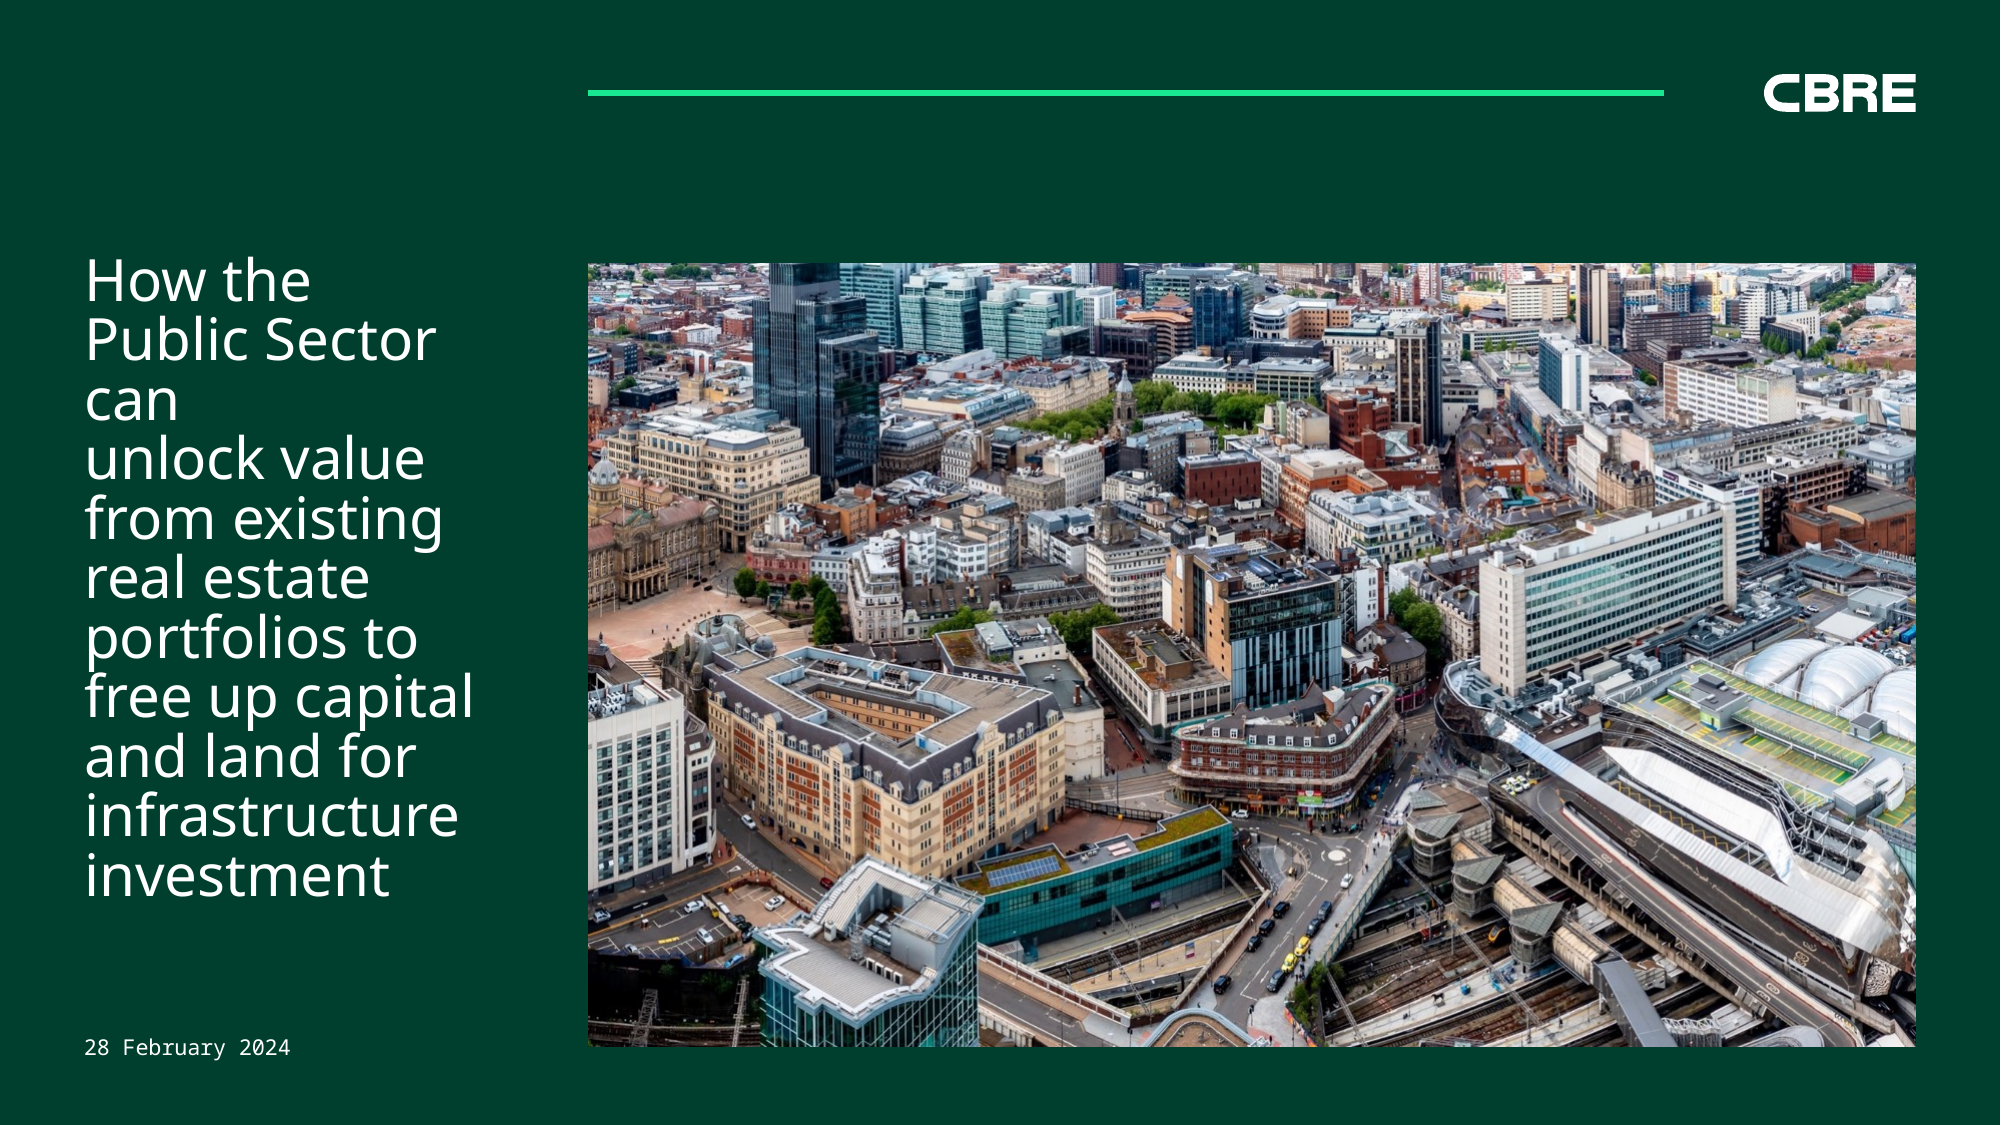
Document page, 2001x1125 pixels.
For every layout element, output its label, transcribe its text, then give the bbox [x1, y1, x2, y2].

picture [587, 263, 1917, 1048]
title How the Public Sector can unlock value from existing real estate portfolios to free up capital and land for infrastructure investment [84, 253, 492, 571]
list 28 February 2024 [83, 1024, 386, 1093]
